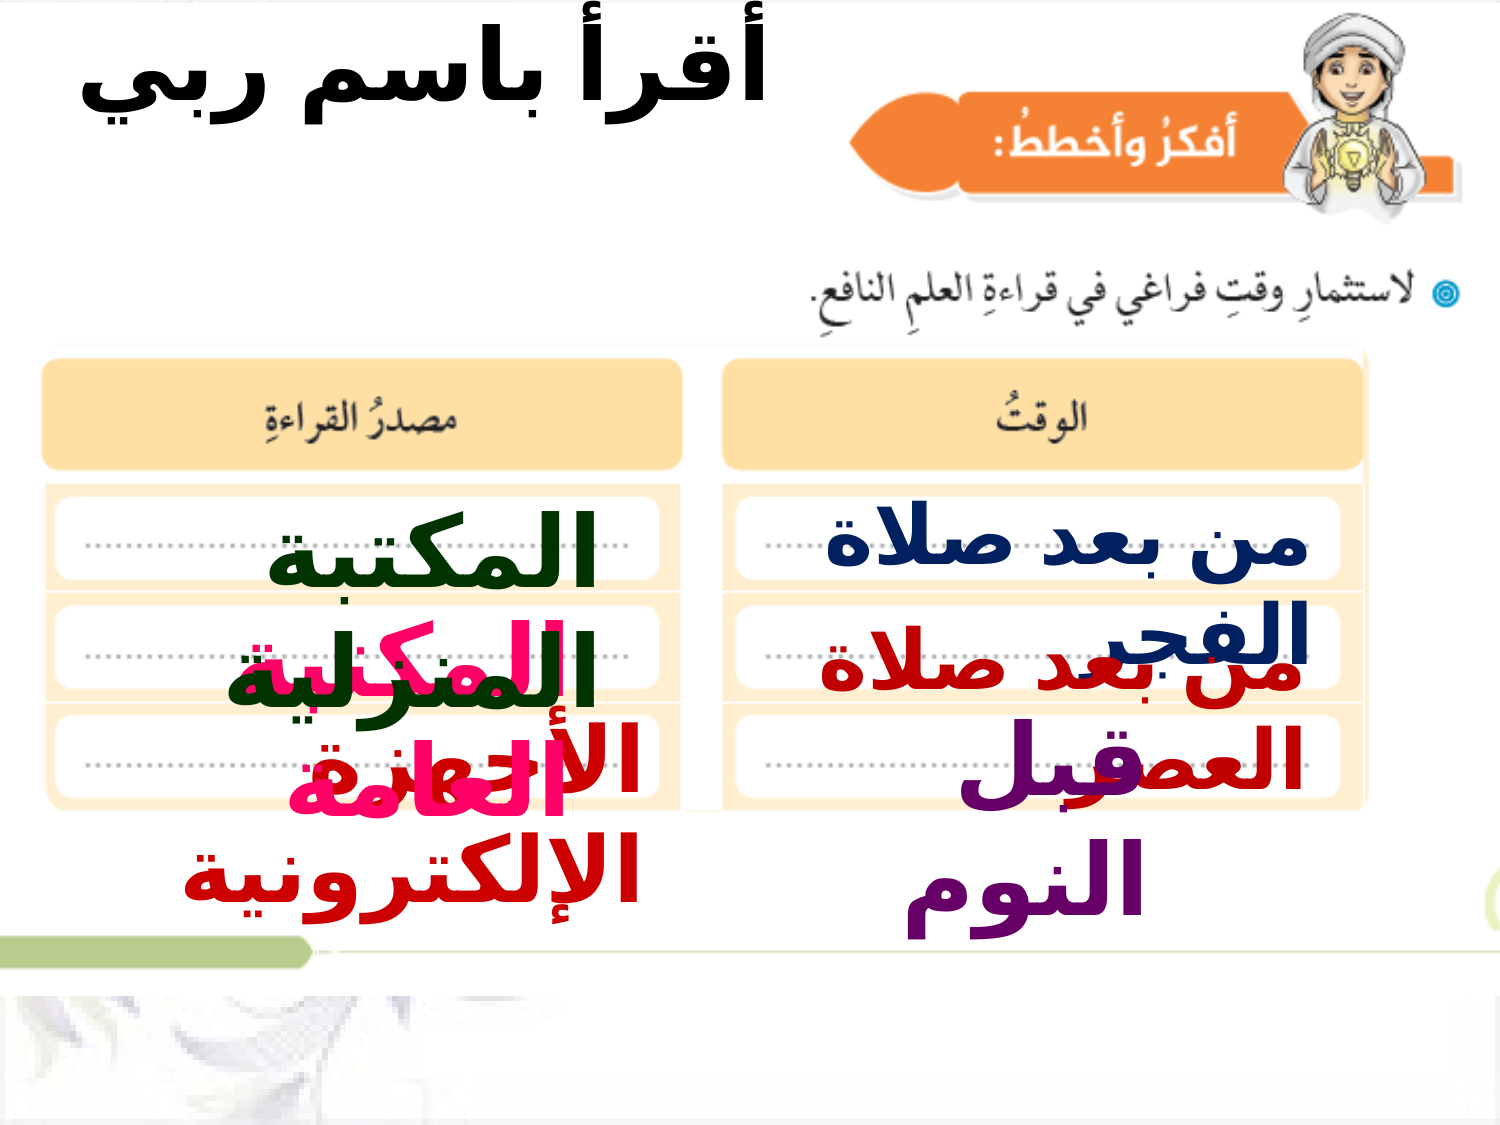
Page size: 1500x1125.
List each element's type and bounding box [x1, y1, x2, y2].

picture [0, 2, 1500, 996]
